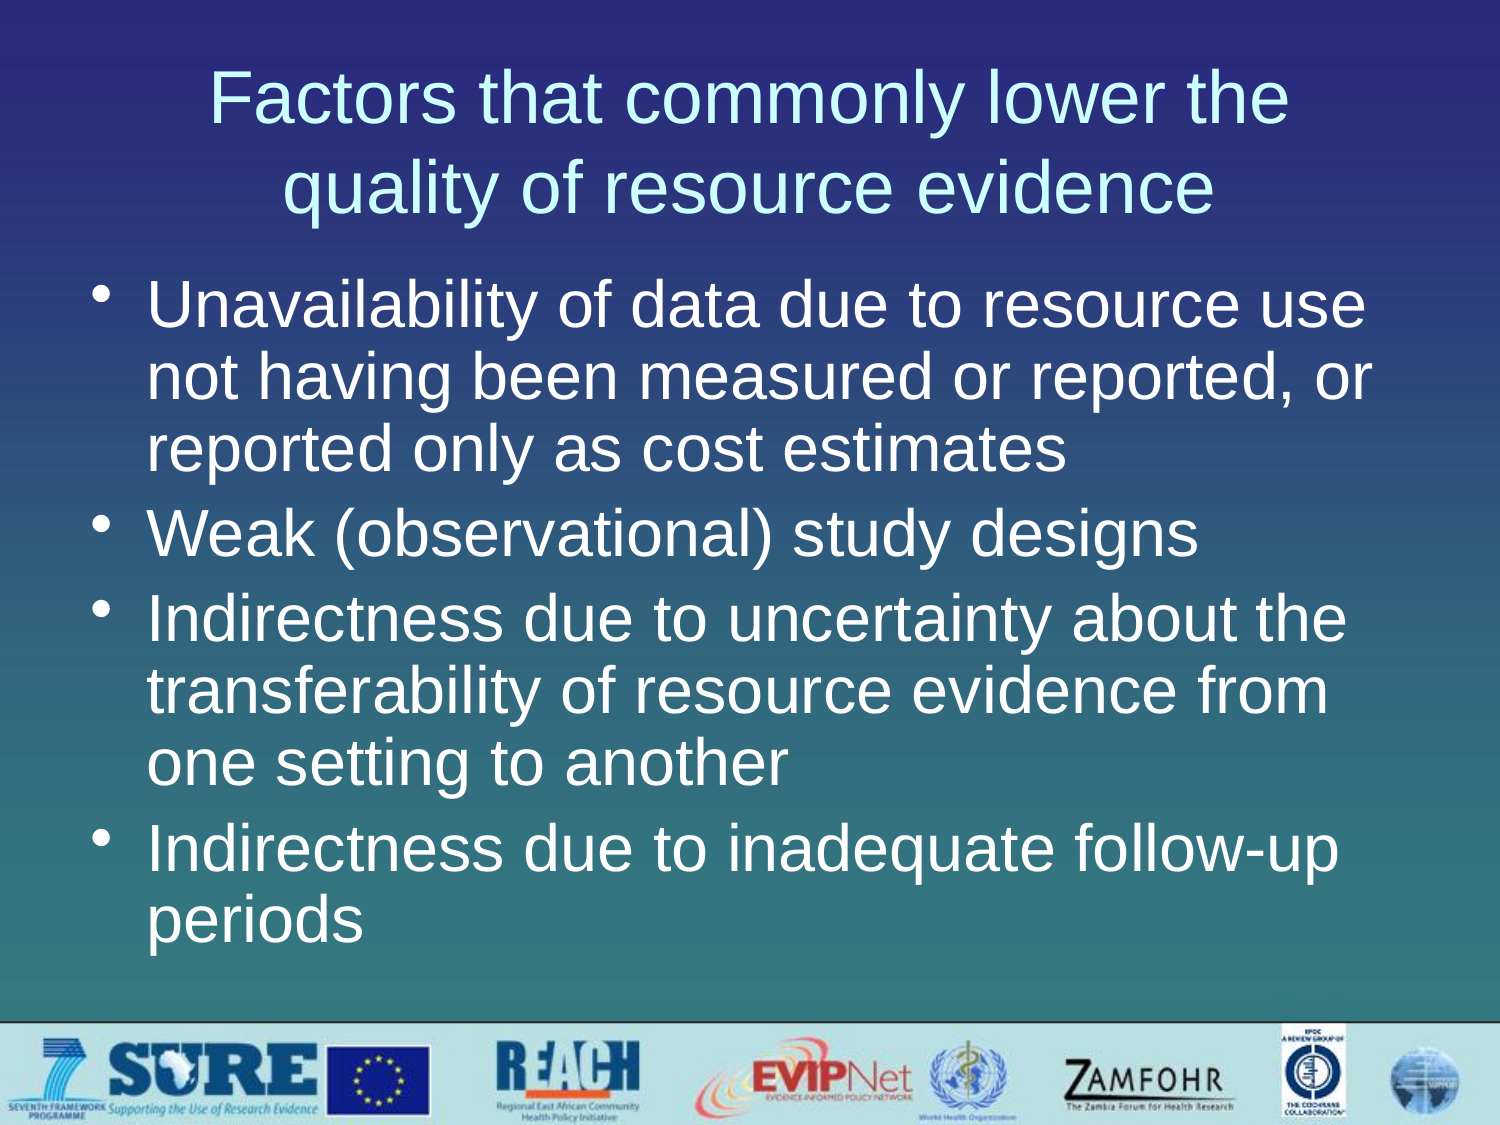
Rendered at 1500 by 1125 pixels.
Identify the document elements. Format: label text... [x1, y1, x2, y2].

title Factors that commonly lower the quality of resource evidence [74, 44, 1426, 233]
list Unavailability of data due to resource use not having been measured or reported, or reported only as cost estimates Weak (observational) study designs Indirectness due to uncertainty about the transferability of resource evidence from one setting to another Indirectness due to inadequate follow-up periods [74, 262, 1426, 1006]
picture [0, 0, 1500, 1125]
